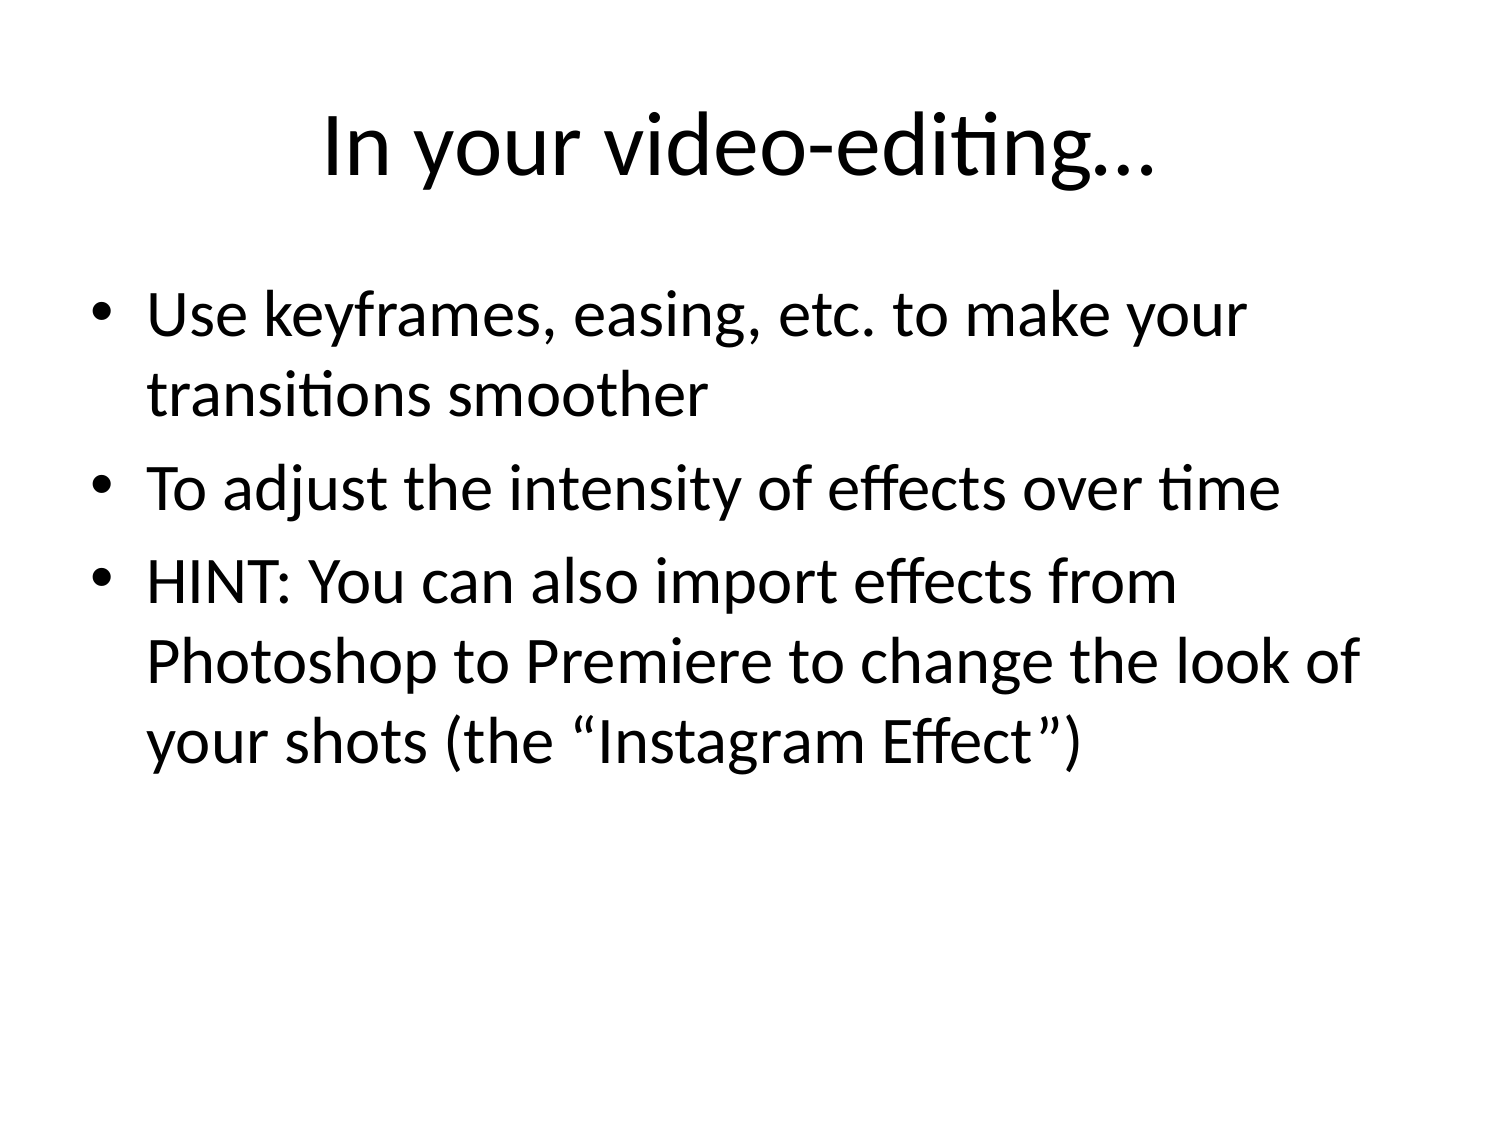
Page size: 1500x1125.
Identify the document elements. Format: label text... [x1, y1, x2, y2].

title In your video-editing… [75, 45, 1425, 233]
list Use keyframes, easing, etc. to make your transitions smoother To adjust the intensity of effects over time HINT: You can also import effects from Photoshop to Premiere to change the look of your shots (the “Instagram Effect”) [75, 262, 1425, 1005]
